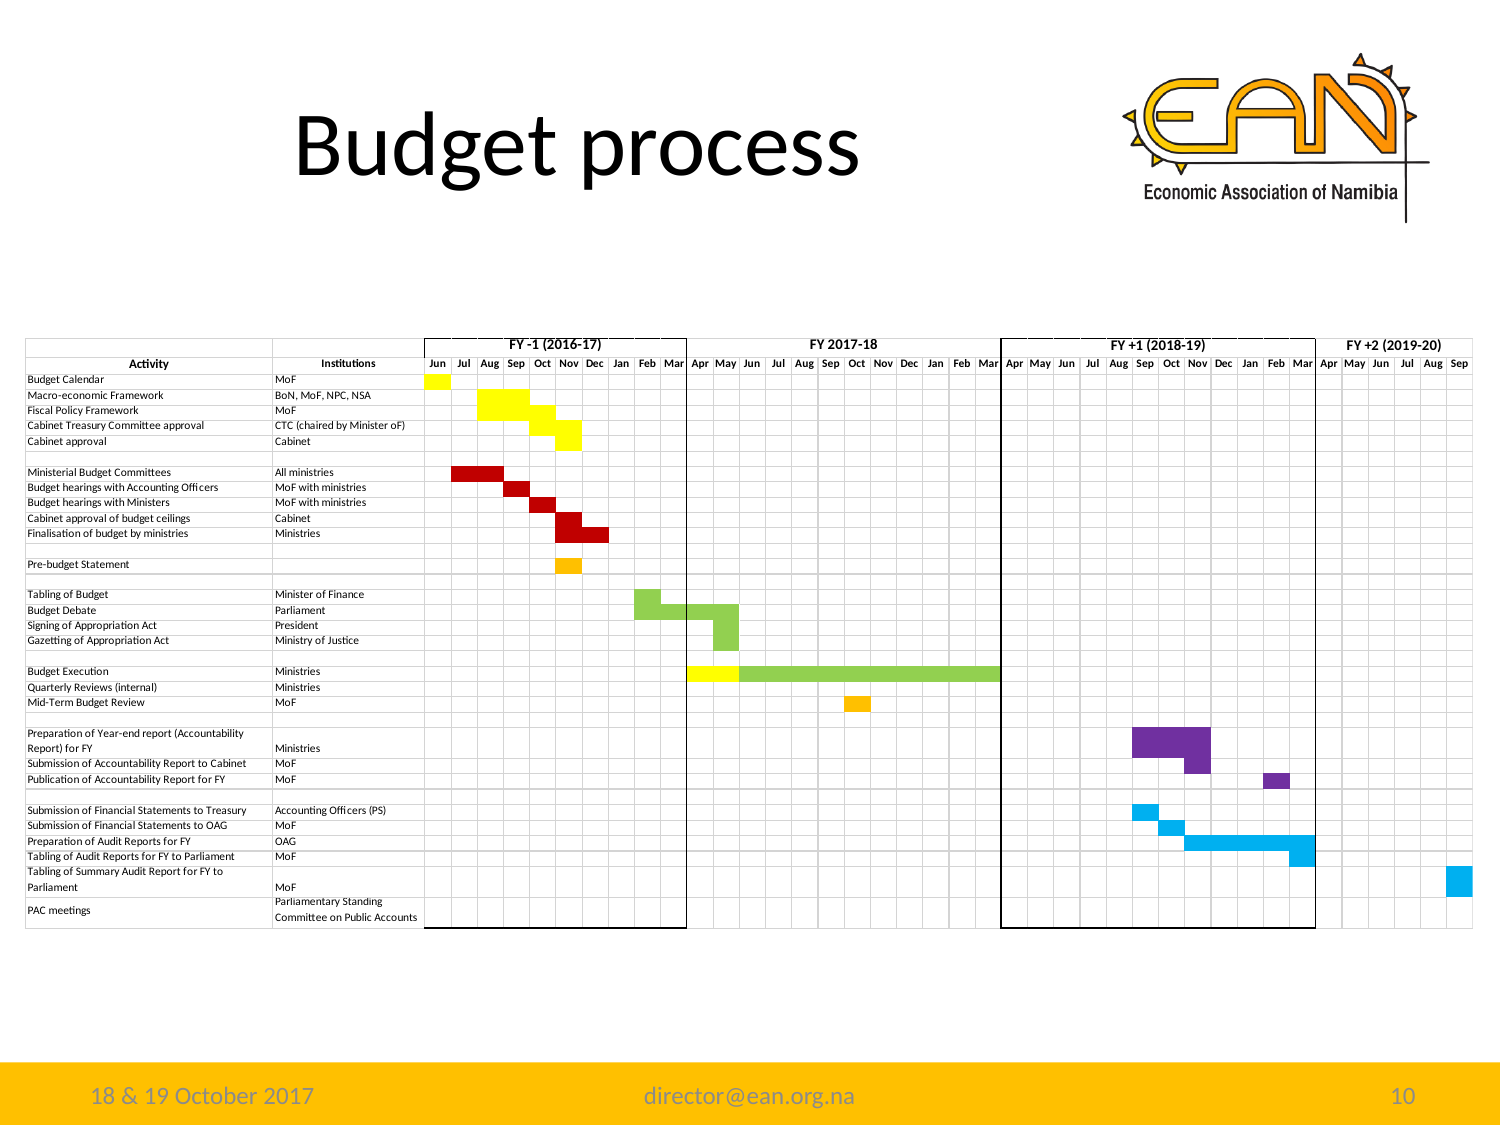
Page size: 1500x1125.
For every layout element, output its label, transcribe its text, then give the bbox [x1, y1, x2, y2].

slide_number 10 [1080, 1065, 1431, 1125]
title Budget process [75, 45, 1081, 233]
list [24, 337, 1474, 929]
footer director@ean.org.na [512, 1065, 988, 1125]
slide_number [75, 1065, 425, 1125]
picture [1100, 30, 1455, 247]
